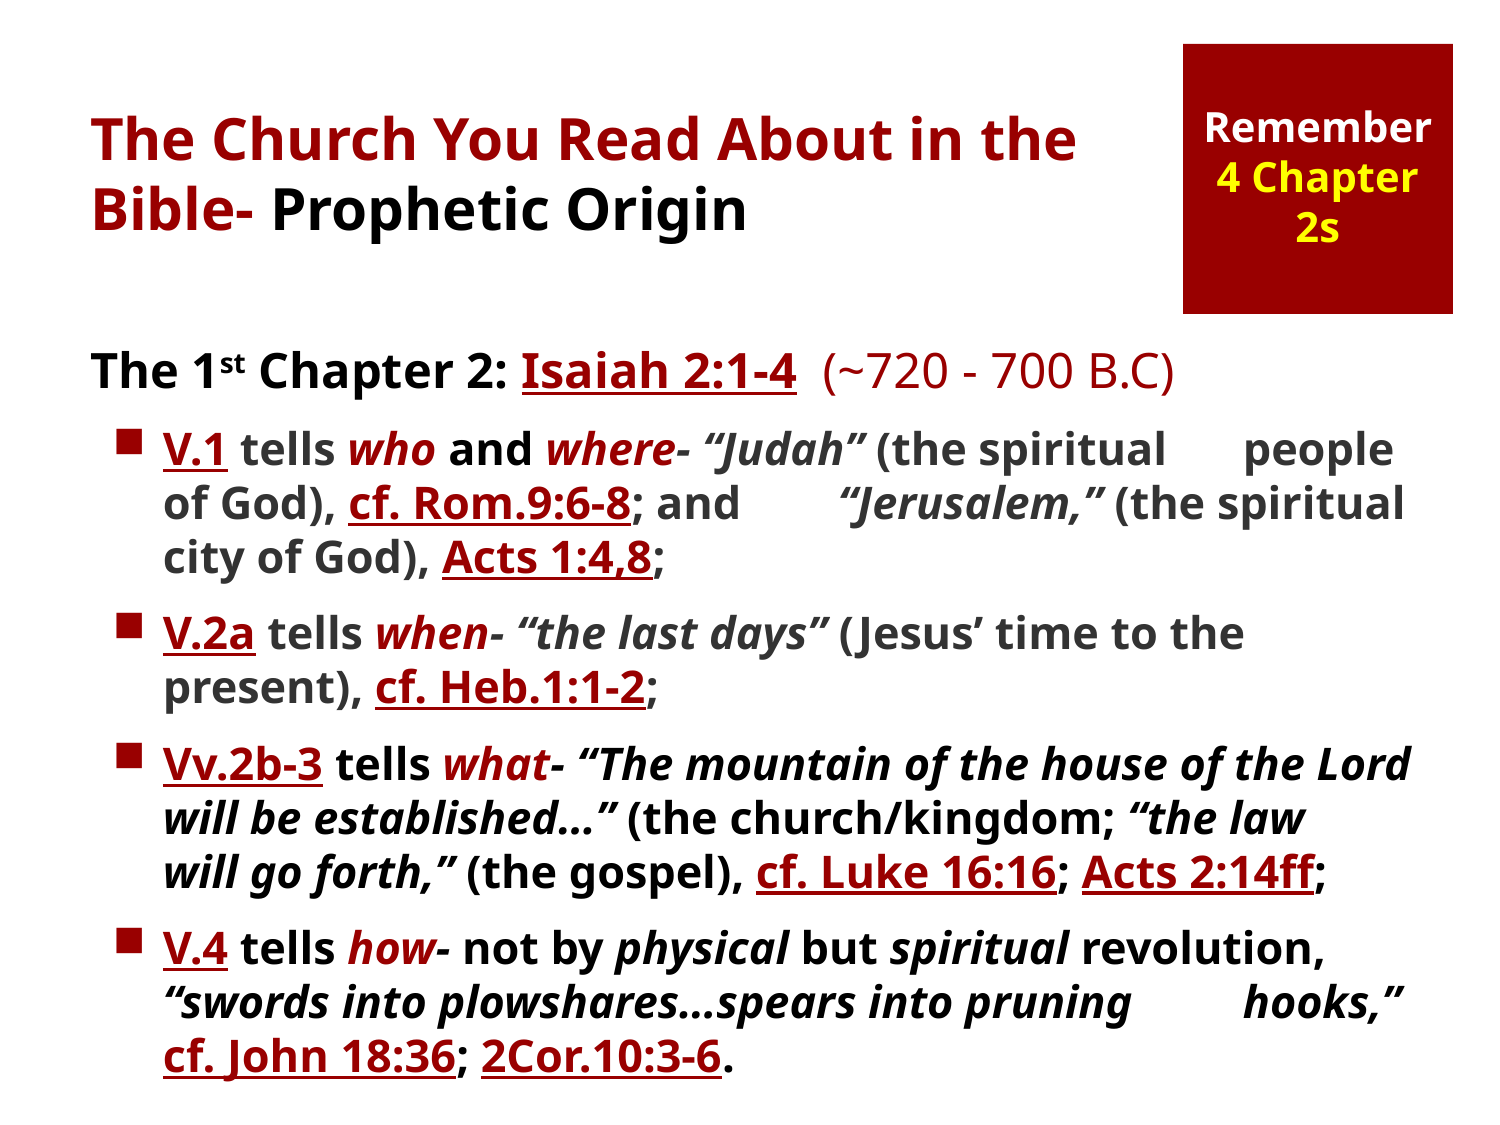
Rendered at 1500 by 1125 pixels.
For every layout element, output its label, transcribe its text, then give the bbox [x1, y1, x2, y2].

list The 1st Chapter 2: Isaiah 2:1-4 (~720 - 700 B.C) V.1 tells who and where- “Judah” (the spiritual people of God), cf. Rom.9:6-8; and “Jerusalem,” (the spiritual city of God), Acts 1:4,8; V.2a tells when- “the last days” (Jesus’ time to the present), cf. Heb.1:1-2; Vv.2b-3 tells what- “The mountain of the house of the Lord will be established…” (the church/kingdom; “the law will go forth,” (the gospel), cf. Luke 16:16; Acts 2:14ff; V.4 tells how- not by physical but spiritual revolution, “swords into plowshares…spears into pruning hooks,” cf. John 18:36; 2Cor.10:3-6. [75, 331, 1462, 1089]
text_box Remember 4 Chapter 2s [1183, 93, 1453, 259]
title The Church You Read About in the Bible- Prophetic Origin [75, 78, 1175, 266]
